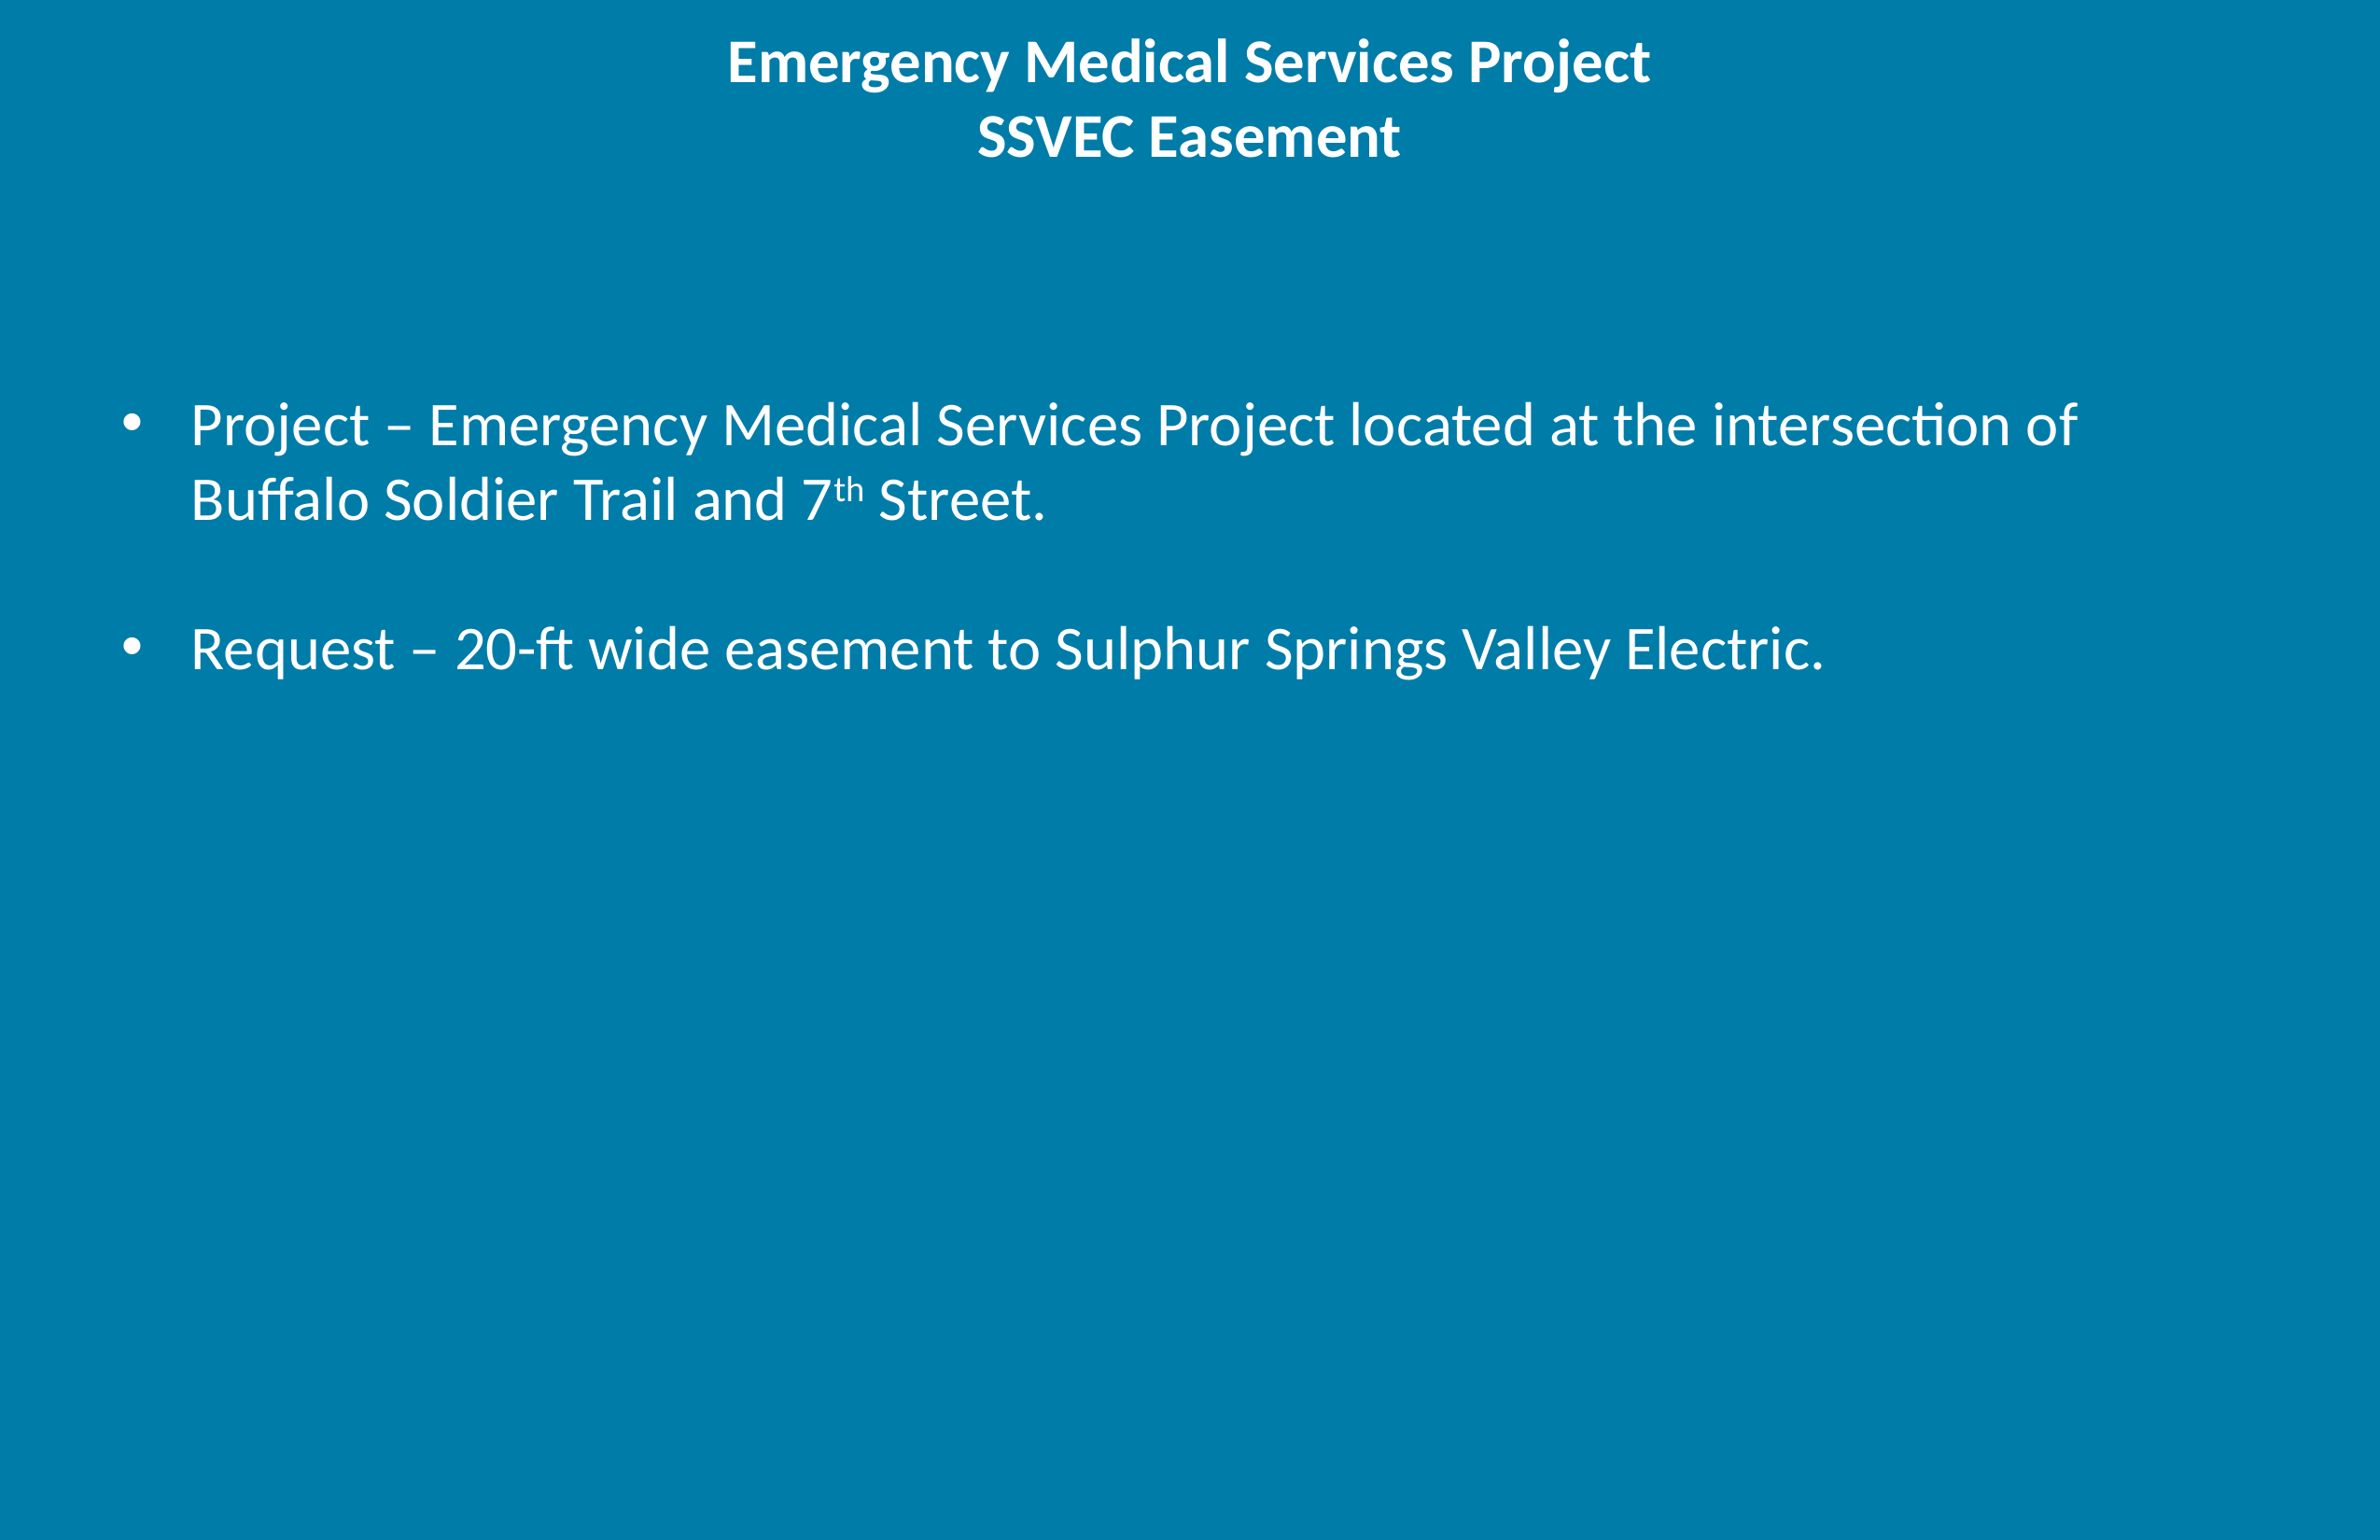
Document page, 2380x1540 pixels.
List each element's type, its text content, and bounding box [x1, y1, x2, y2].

text_box Project – Emergency Medical Services Project located at the intersection of Buffalo Soldier Trail and 7th Street. Request – 20-ft wide easement to Sulphur Springs Valley Electric. [107, 376, 2256, 839]
text_box Emergency Medical Services Project SSVEC Easement [0, 13, 2380, 176]
